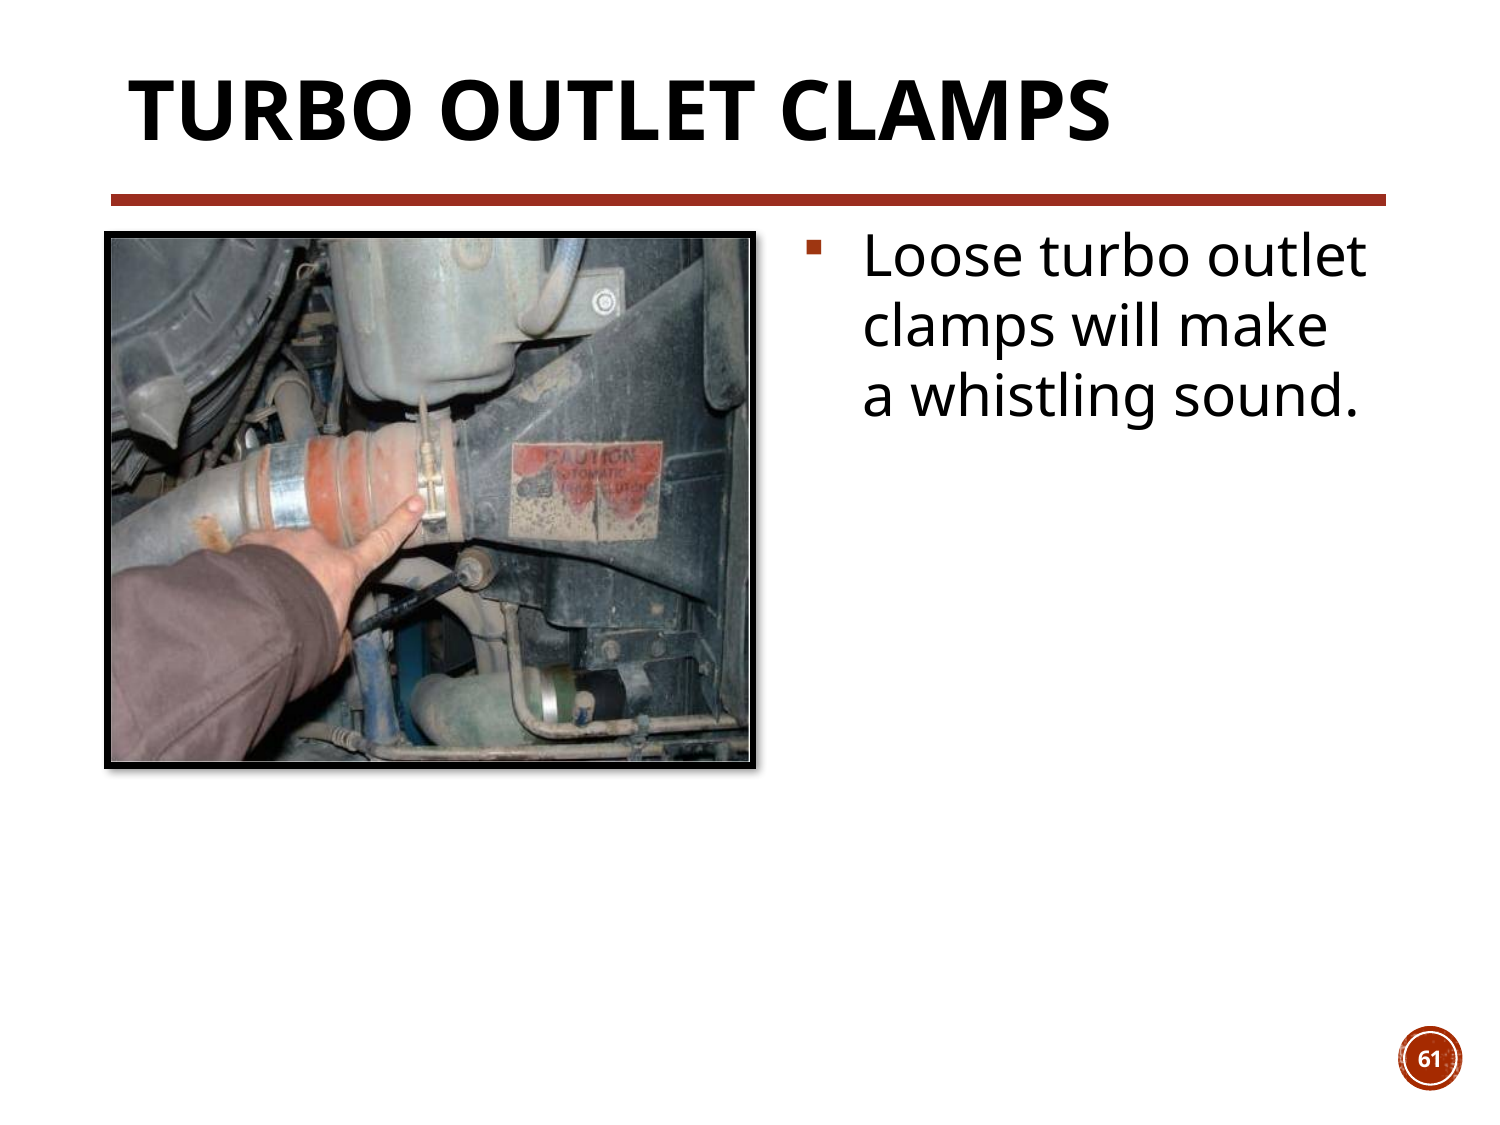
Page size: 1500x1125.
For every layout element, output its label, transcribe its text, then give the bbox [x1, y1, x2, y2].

picture [111, 237, 751, 763]
list Loose turbo outlet clamps will make a whistling sound. [787, 211, 1388, 1100]
title Turbo Outlet Clamps [112, 32, 1388, 183]
